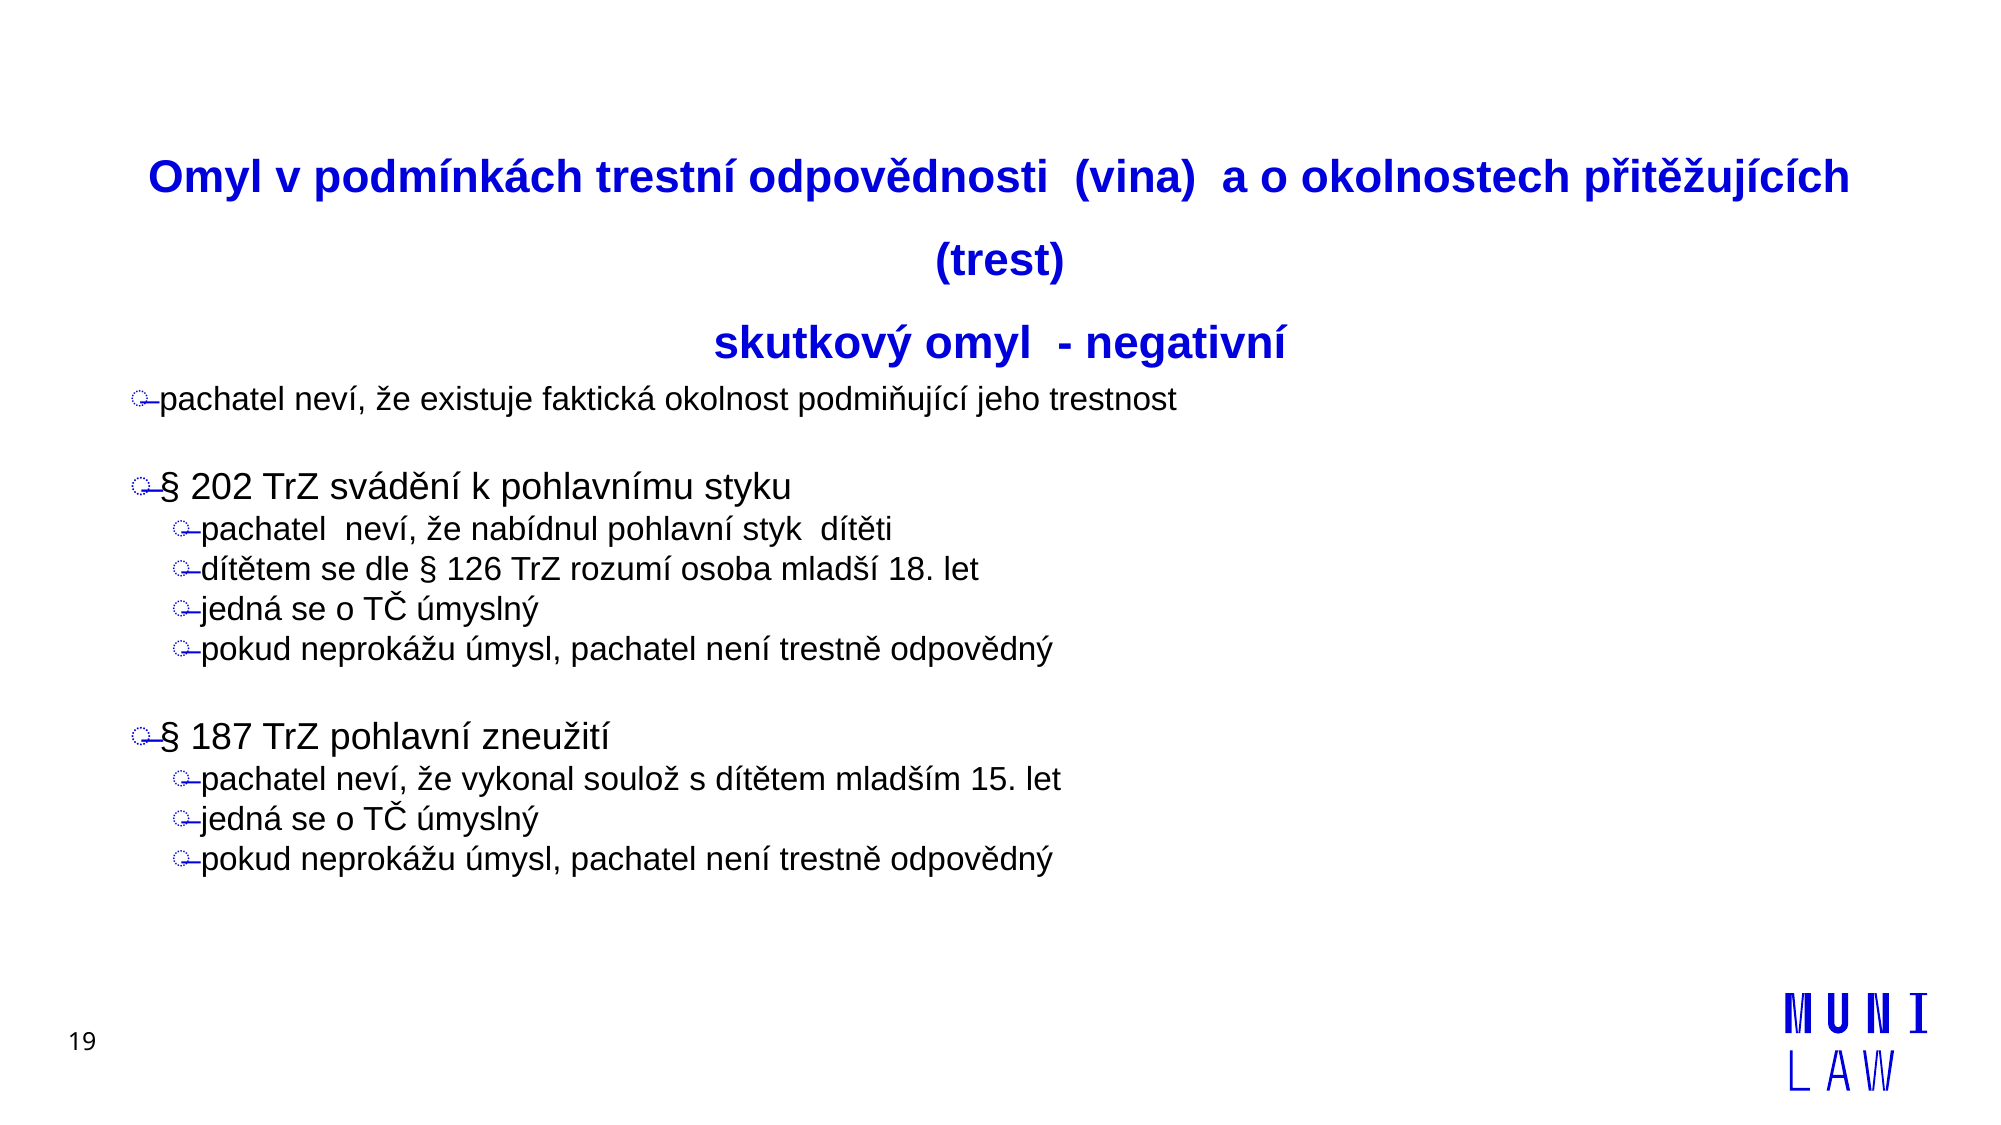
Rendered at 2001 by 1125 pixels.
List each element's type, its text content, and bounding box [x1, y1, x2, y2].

list pachatel neví, že existuje faktická okolnost podmiňující jeho trestnost § 202 TrZ svádění k pohlavnímu styku pachatel neví, že nabídnul pohlavní styk dítěti dítětem se dle § 126 TrZ rozumí osoba mladší 18. let jedná se o TČ úmyslný pokud neprokážu úmysl, pachatel není trestně odpovědný § 187 TrZ pohlavní zneužití pachatel neví, že vykonal soulož s dítětem mladším 15. let jedná se o TČ úmyslný pokud neprokážu úmysl, pachatel není trestně odpovědný [118, 277, 1883, 957]
title Omyl v podmínkách trestní odpovědnosti (vina) a o okolnostech přitěžujících (trest) skutkový omyl - negativní [118, 118, 1883, 193]
slide_number 19 [67, 1021, 110, 1063]
